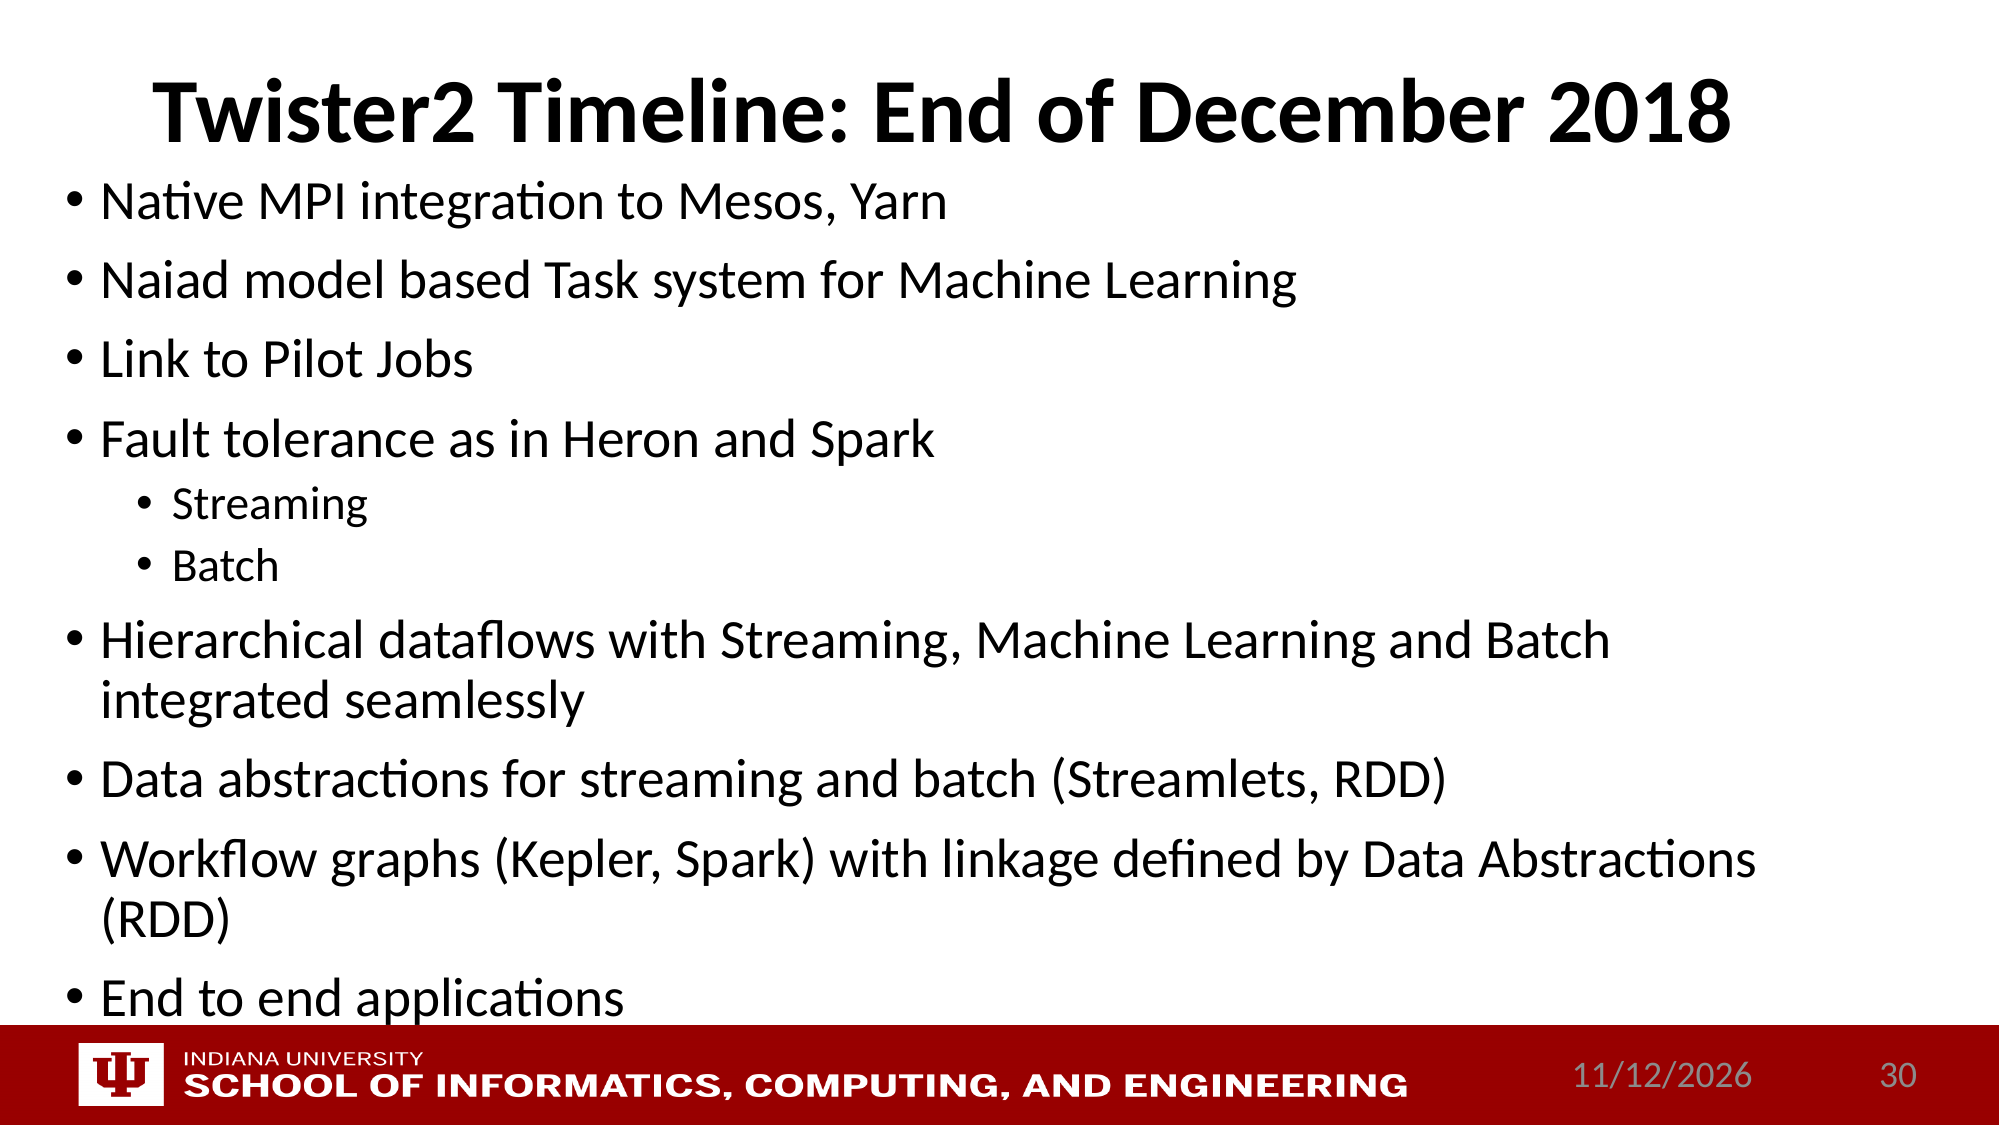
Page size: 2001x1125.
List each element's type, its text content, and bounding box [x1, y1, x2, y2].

list Native MPI integration to Mesos, Yarn Naiad model based Task system for Machine Learning Link to Pilot Jobs Fault tolerance as in Heron and Spark Streaming Batch Hierarchical dataflows with Streaming, Machine Learning and Batch integrated seamlessly Data abstractions for streaming and batch (Streamlets, RDD) Workflow graphs (Kepler, Spark) with linkage defined by Data Abstractions (RDD) End to end applications [50, 163, 1843, 1043]
title Twister2 Timeline: End of December 2018 [137, 22, 1863, 203]
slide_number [1556, 1042, 1754, 1103]
picture [0, 1025, 1999, 1125]
slide_number 30 [1754, 1042, 1932, 1103]
